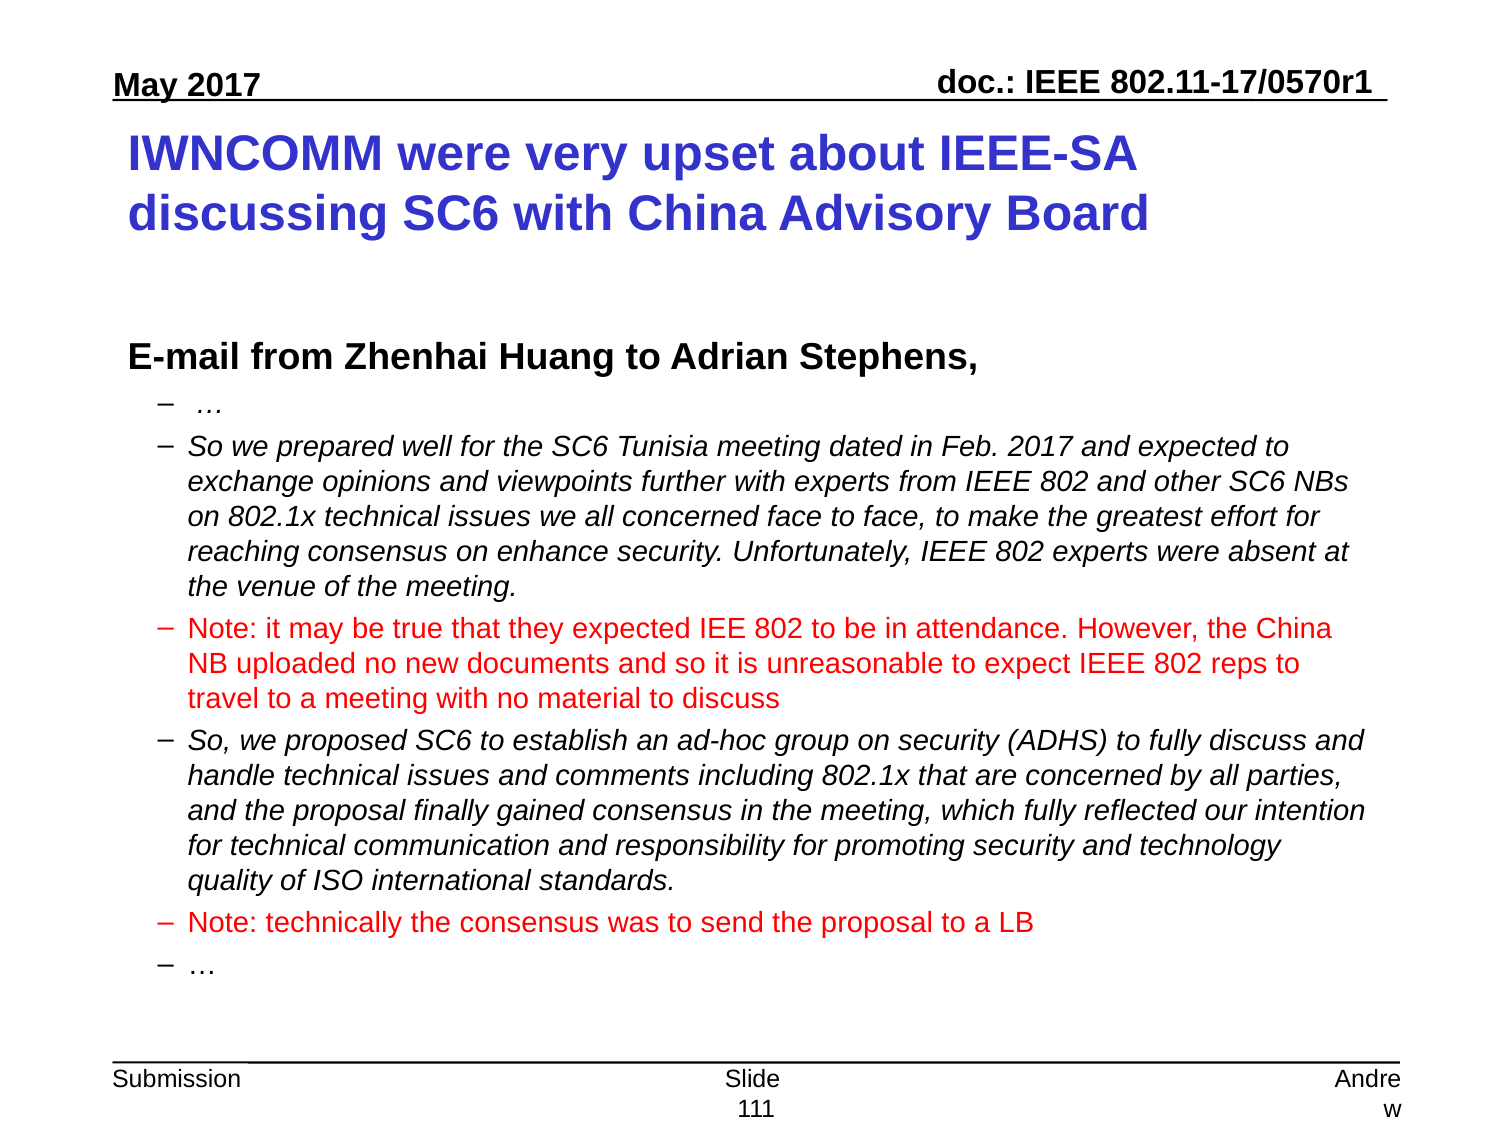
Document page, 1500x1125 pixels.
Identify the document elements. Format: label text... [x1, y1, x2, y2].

list E-mail from Zhenhai Huang to Adrian Stephens, … So we prepared well for the SC6 Tunisia meeting dated in Feb. 2017 and expected to exchange opinions and viewpoints further with experts from IEEE 802 and other SC6 NBs on 802.1x technical issues we all concerned face to face, to make the greatest effort for reaching consensus on enhance security. Unfortunately, IEEE 802 experts were absent at the venue of the meeting. Note: it may be true that they expected IEE 802 to be in attendance. However, the China NB uploaded no new documents and so it is unreasonable to expect IEEE 802 reps to travel to a meeting with no material to discuss So, we proposed SC6 to establish an ad-hoc group on security (ADHS) to fully discuss and handle technical issues and comments including 802.1x that are concerned by all parties, and the proposal finally gained consensus in the meeting, which fully reflected our intention for technical communication and responsibility for promoting security and technology quality of ISO international standards. Note: technically the consensus was to send the proposal to a LB … [112, 324, 1388, 1000]
title IWNCOMM were very upset about IEEE-SA discussing SC6 with China Advisory Board [112, 112, 1388, 288]
slide_number Slide 111 [709, 1061, 803, 1093]
footer Andrew Myles, Cisco [1320, 1061, 1402, 1093]
